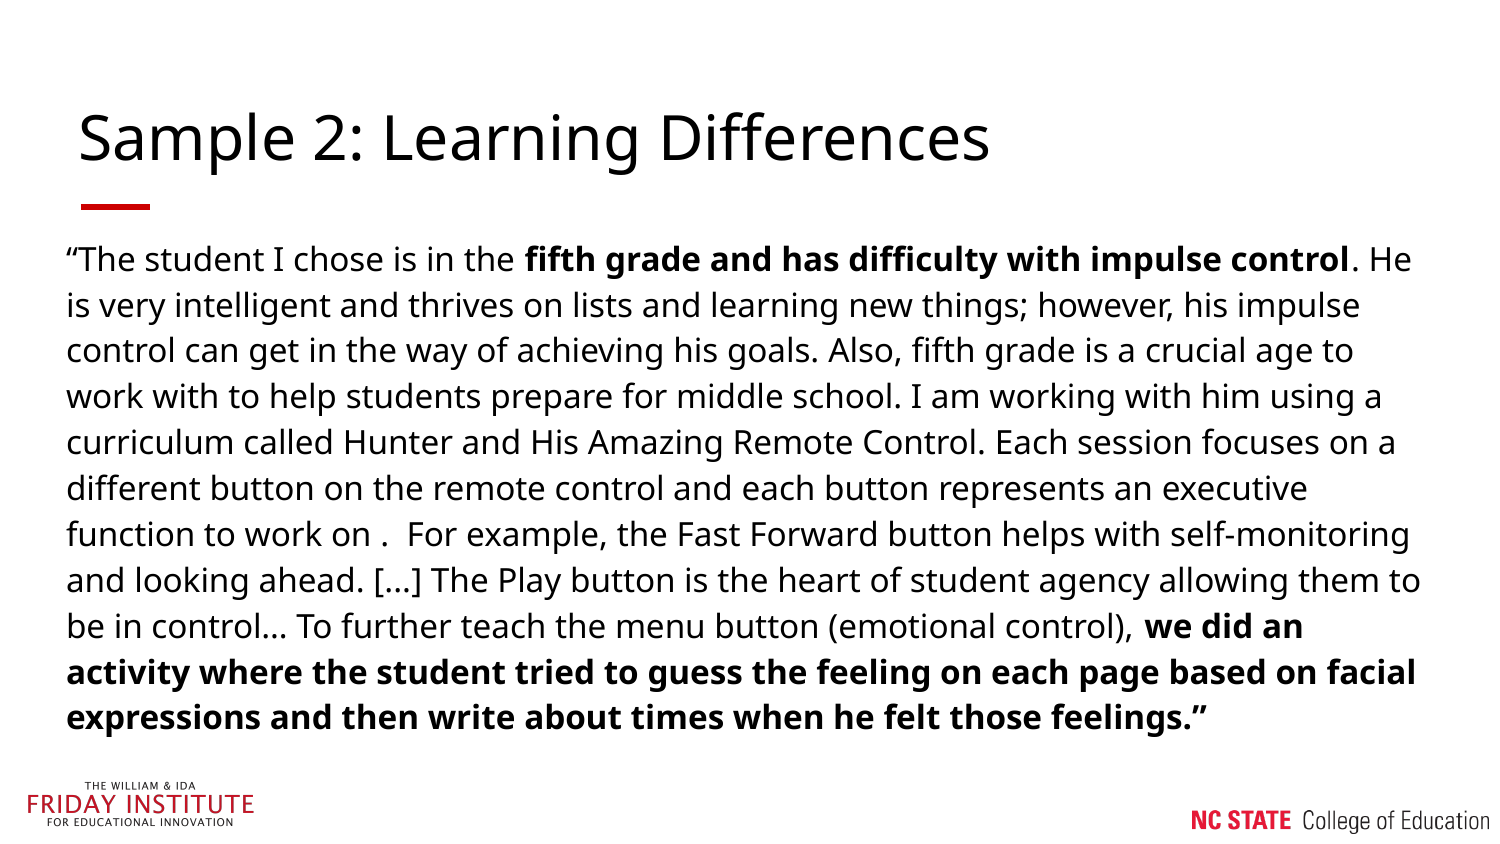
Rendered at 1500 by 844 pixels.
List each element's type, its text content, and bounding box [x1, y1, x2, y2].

title Sample 2: Learning Differences [63, 75, 1437, 188]
picture [1192, 810, 1489, 834]
list “The student I chose is in the fifth grade and has difficulty with impulse control. He is very intelligent and thrives on lists and learning new things; however, his impulse control can get in the way of achieving his goals. Also, fifth grade is a crucial age to work with to help students prepare for middle school. I am working with him using a curriculum called Hunter and His Amazing Remote Control. Each session focuses on a different button on the remote control and each button represents an executive function to work on . For example, the Fast Forward button helps with self-monitoring and looking ahead. [...] The Play button is the heart of student agency allowing them to be in control… To further teach the menu button (emotional control), we did an activity where the student tried to guess the feeling on each page based on facial expressions and then write about times when he felt those feelings.” [51, 216, 1449, 722]
picture [14, 778, 270, 830]
